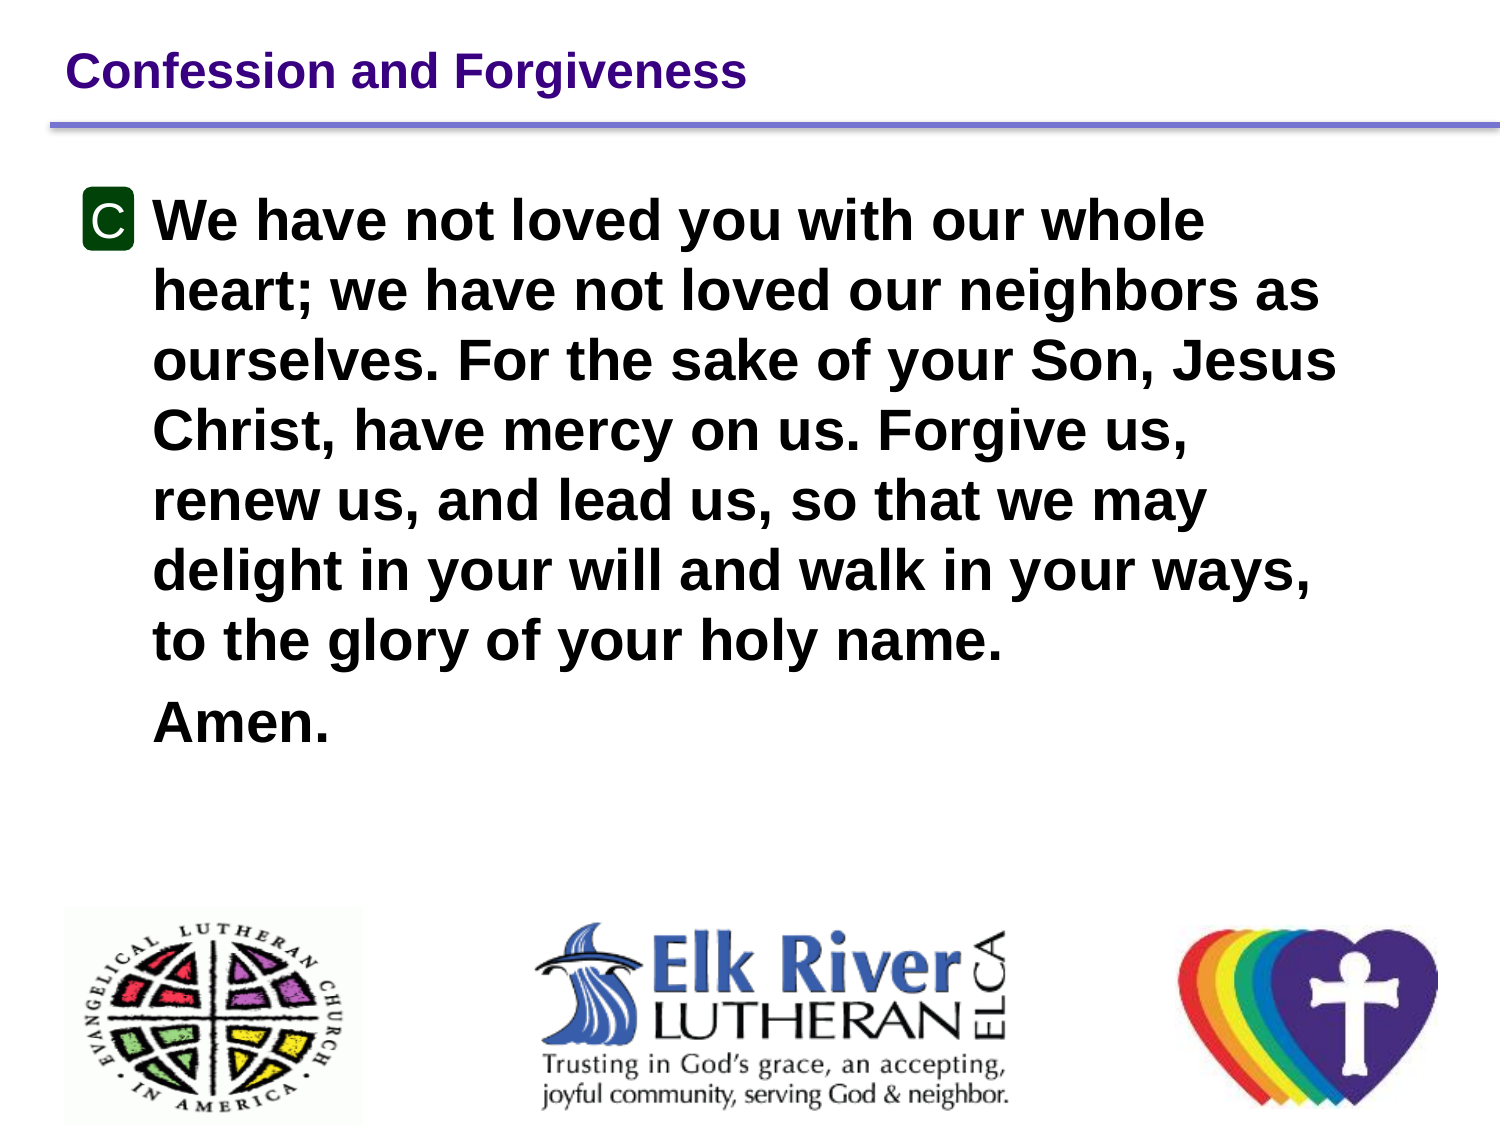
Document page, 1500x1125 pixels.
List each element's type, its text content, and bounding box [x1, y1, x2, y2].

picture [1175, 925, 1438, 1109]
text_box C [83, 187, 134, 250]
title Confession and Forgiveness [50, 37, 1450, 100]
picture [526, 912, 1024, 1122]
picture [64, 907, 363, 1125]
list We have not loved you with our whole heart; we have not loved our neighbors as ourselves. For the sake of your Son, Jesus Christ, have mercy on us. Forgive us, renew us, and lead us, so that we may delight in your will and walk in your ways, to the glory of your holy name. Amen. [137, 174, 1388, 688]
